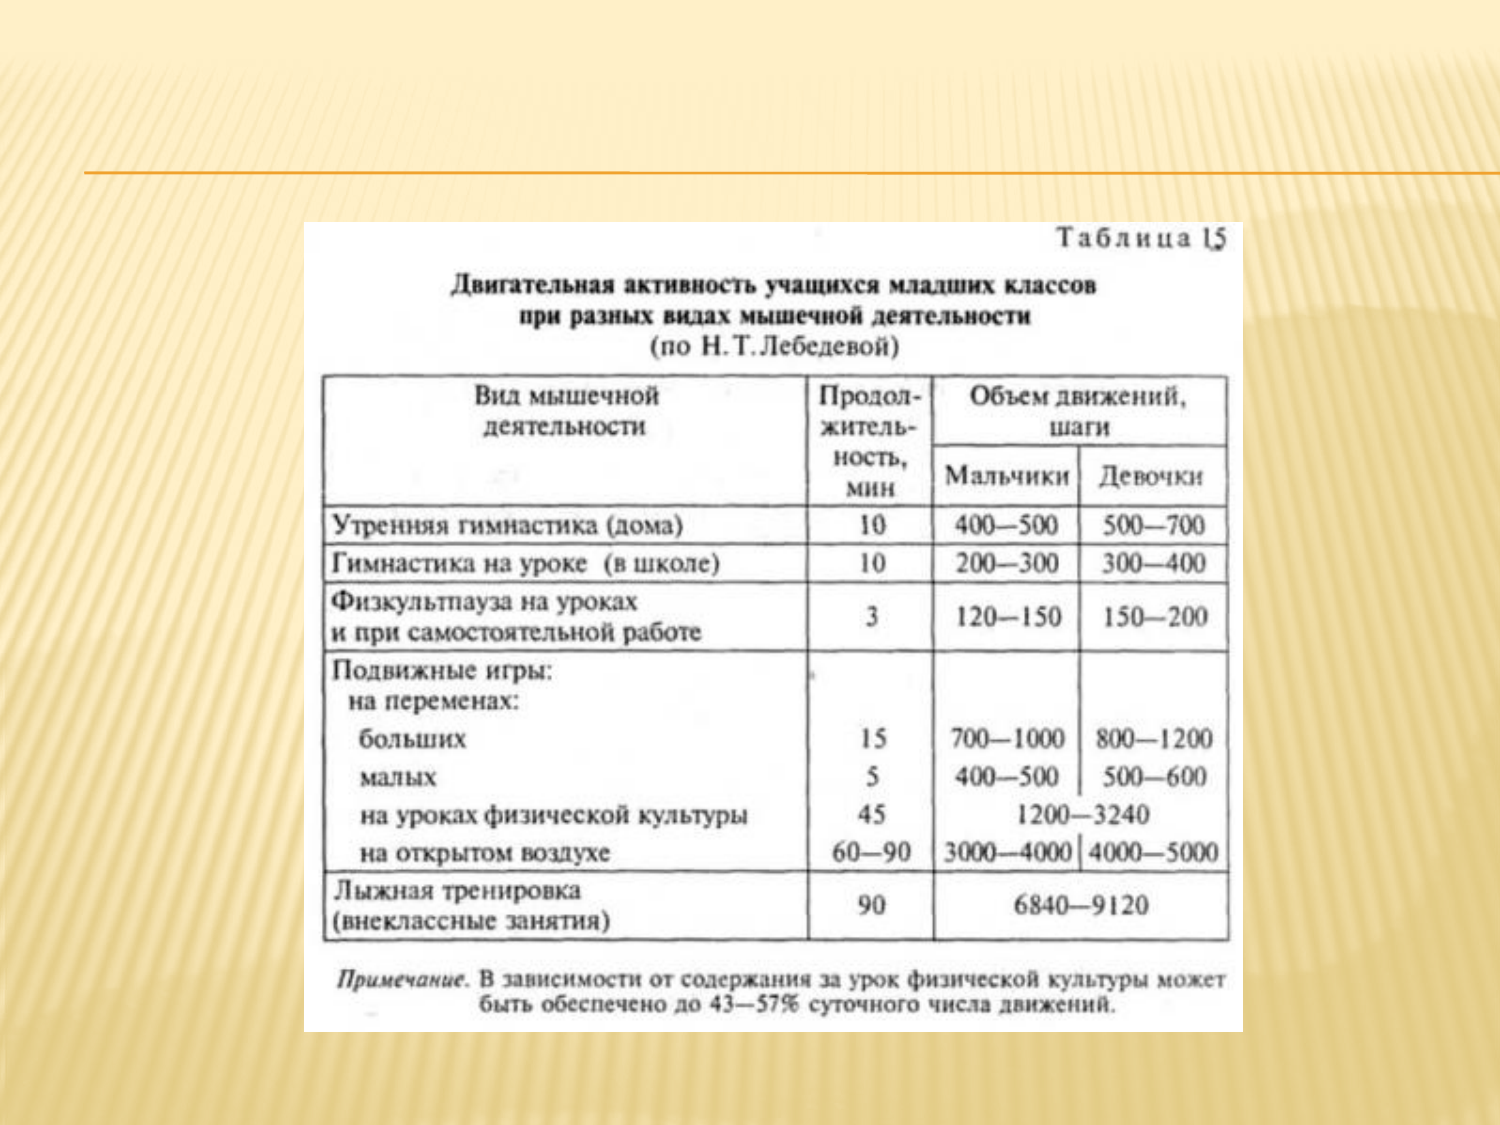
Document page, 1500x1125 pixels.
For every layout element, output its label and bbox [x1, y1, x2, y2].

list [304, 222, 1243, 1032]
